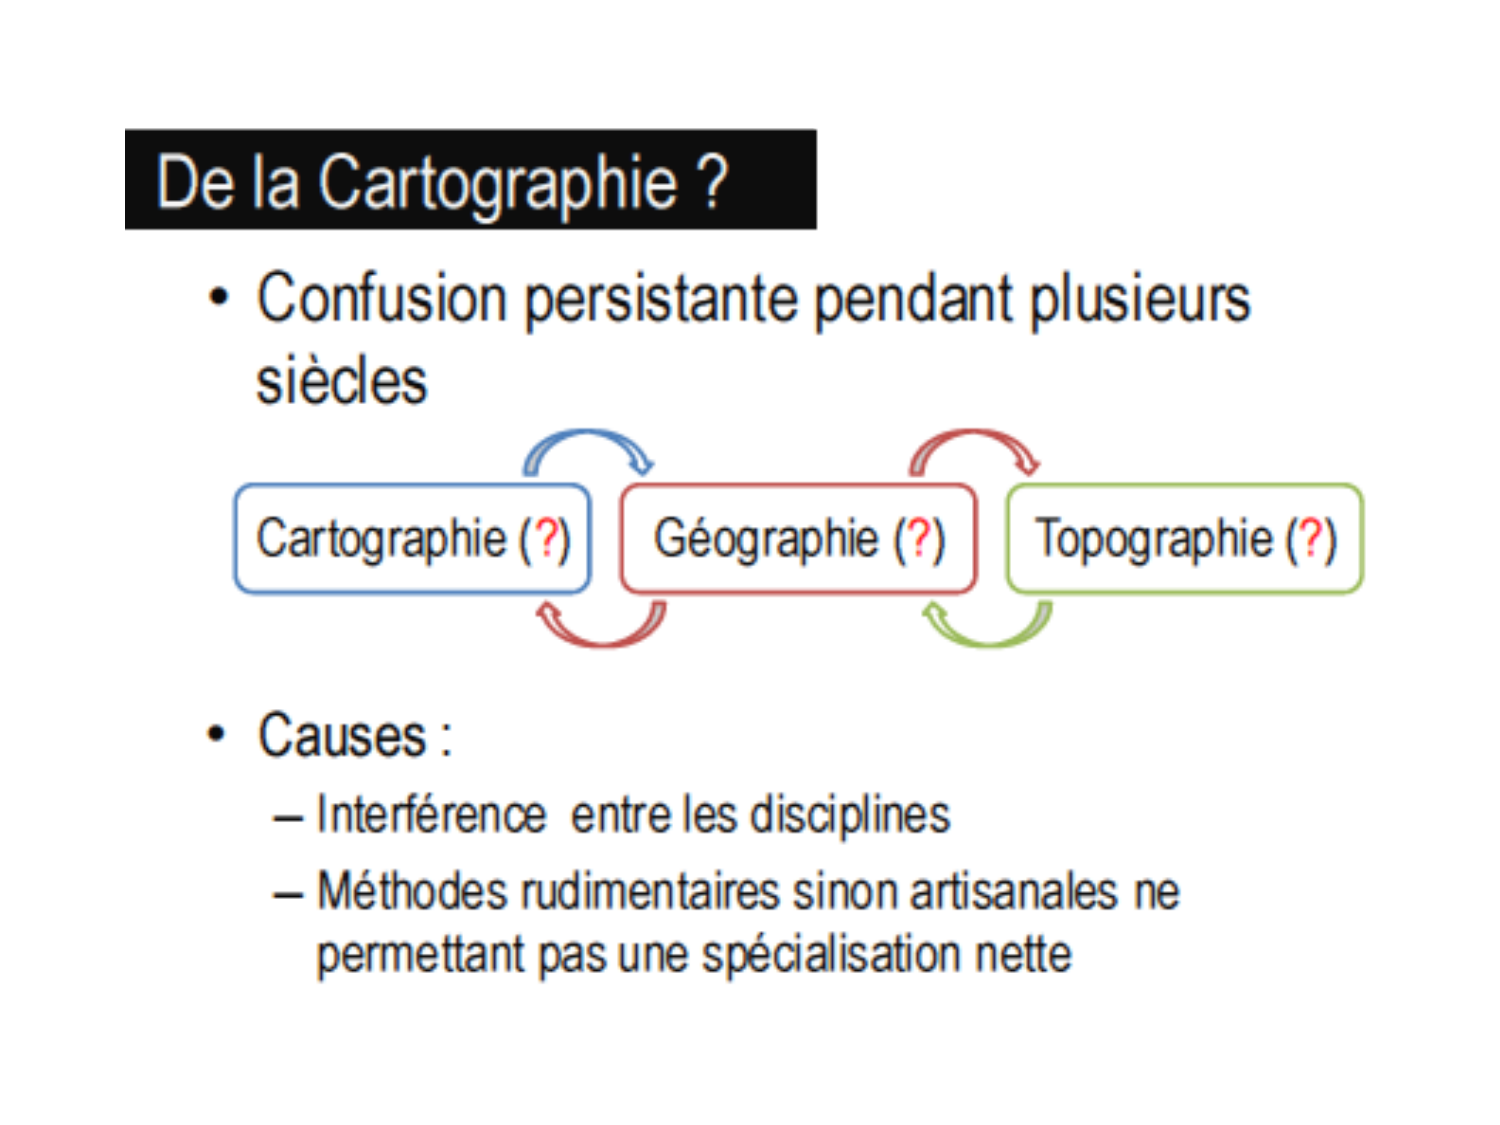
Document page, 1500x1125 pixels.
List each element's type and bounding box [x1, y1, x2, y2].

picture [124, 128, 1415, 1024]
